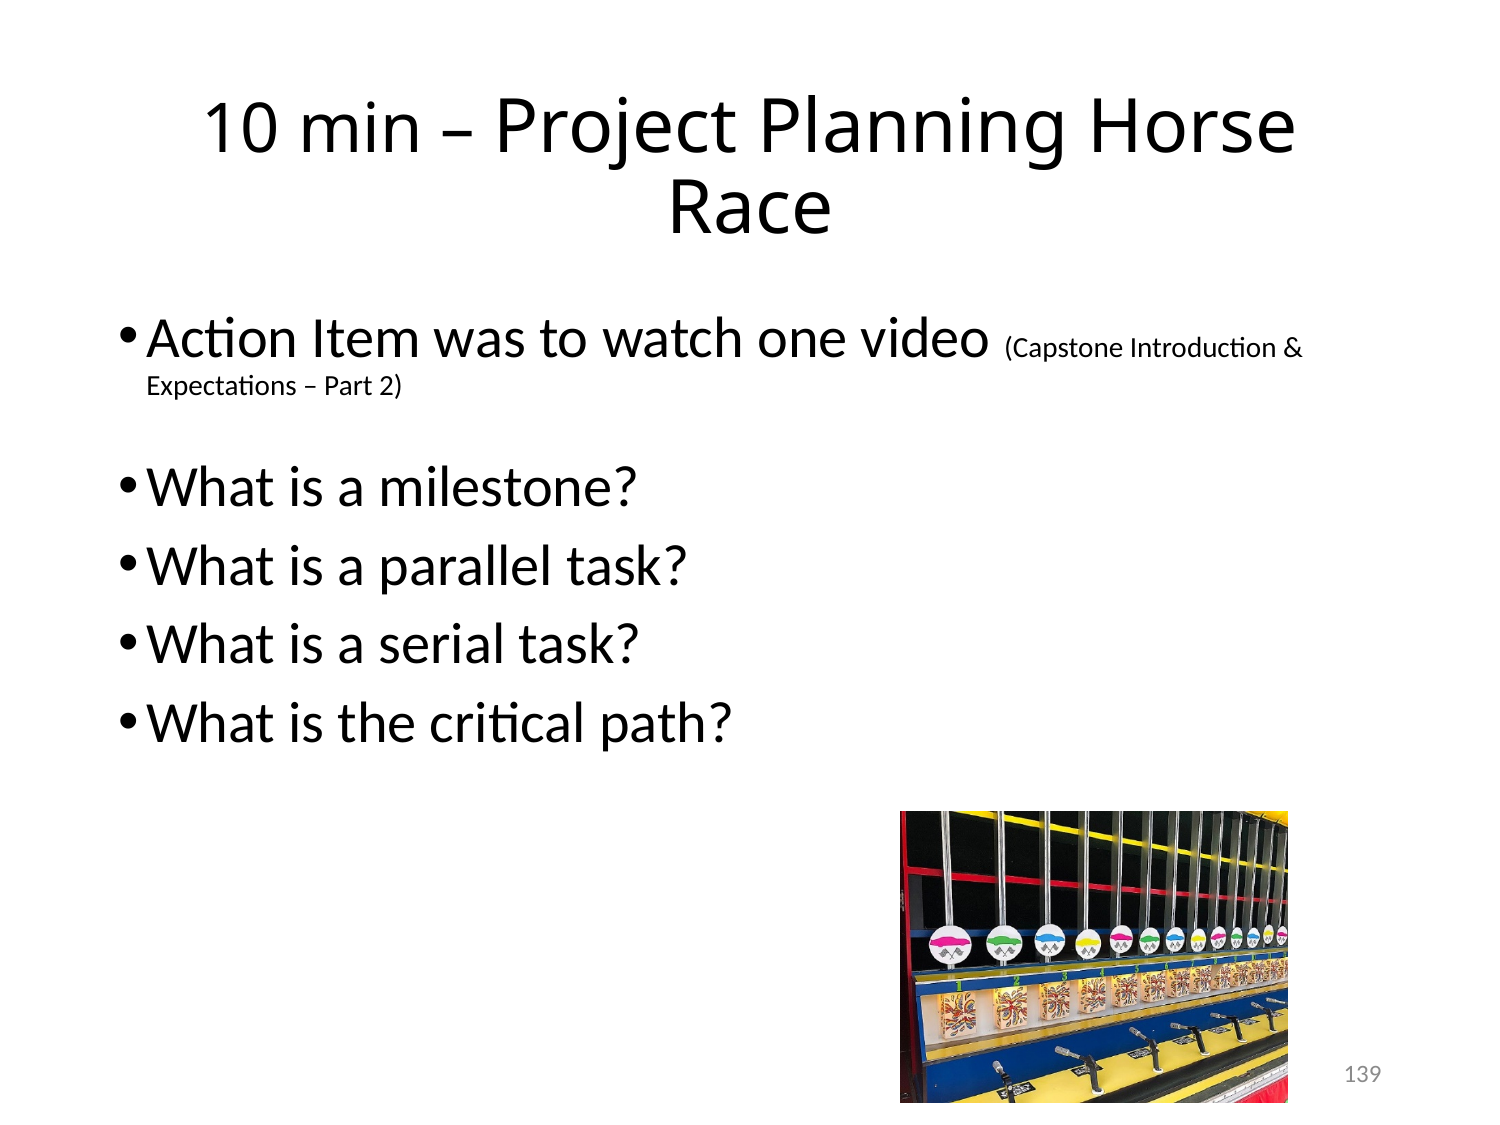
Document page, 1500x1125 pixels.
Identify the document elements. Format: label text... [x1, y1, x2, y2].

title 10 min – Project Planning Horse Race [103, 59, 1397, 278]
slide_number 139 [1288, 1042, 1397, 1103]
picture [899, 811, 1288, 1103]
list Action Item was to watch one video (Capstone Introduction & Expectations – Part 2) What is a milestone? What is a parallel task? What is a serial task? What is the critical path? [103, 299, 1397, 1014]
